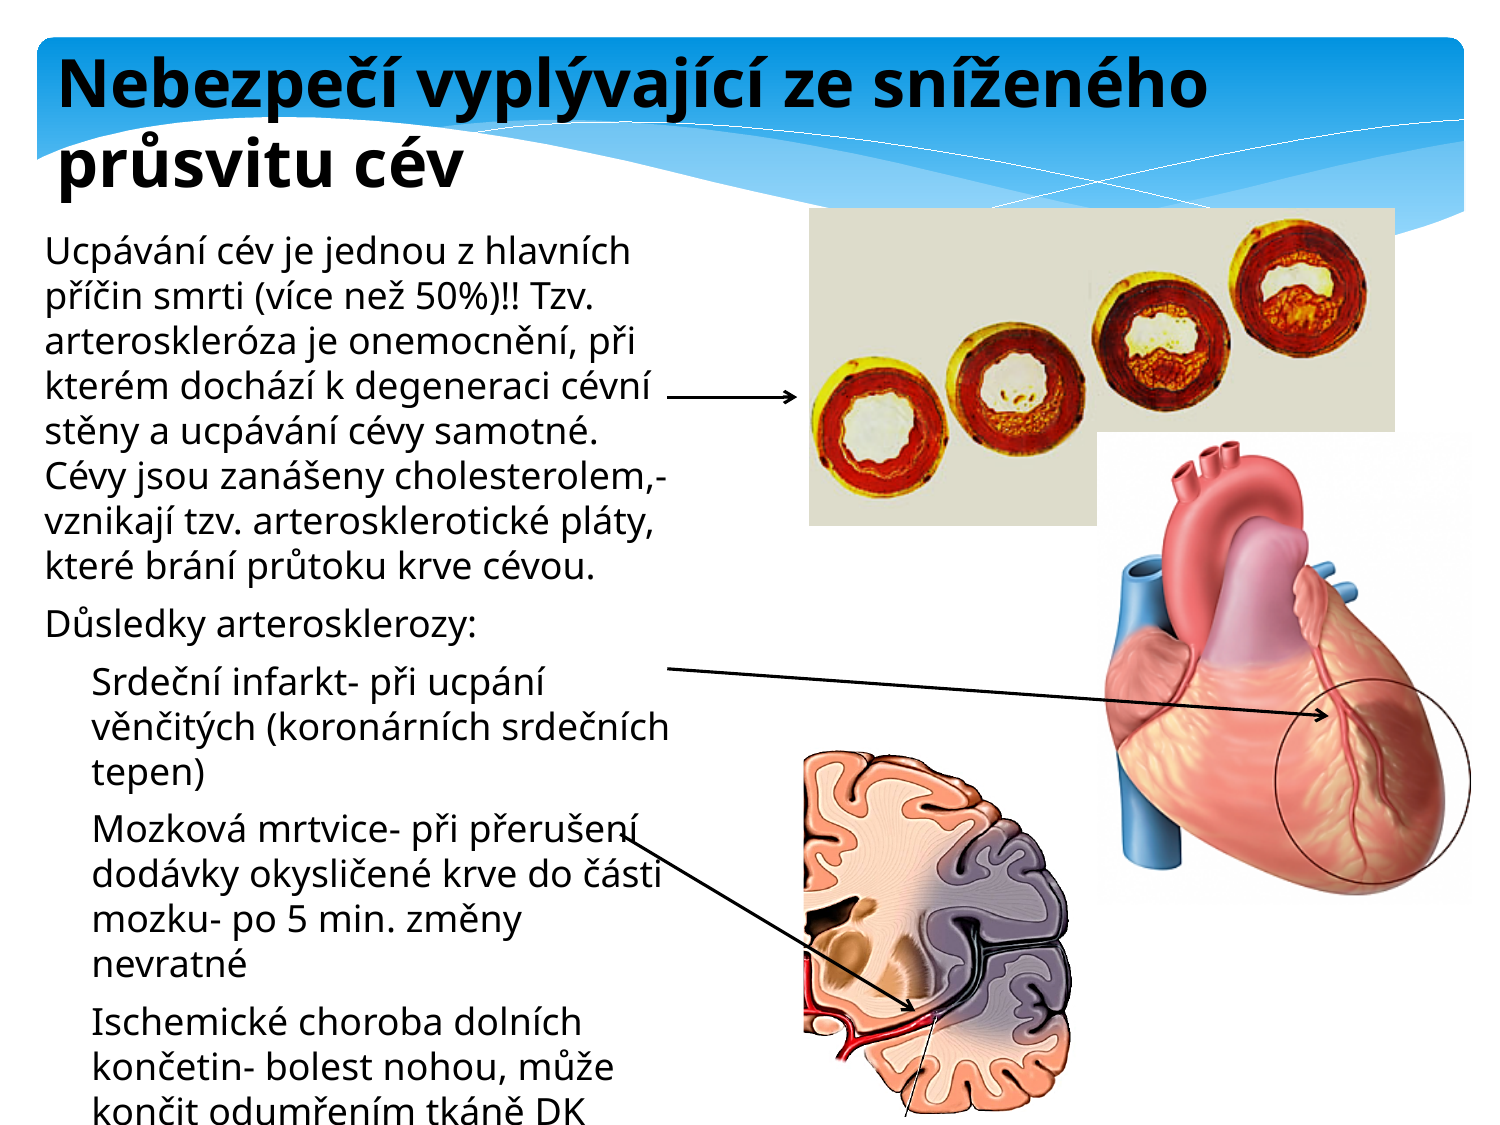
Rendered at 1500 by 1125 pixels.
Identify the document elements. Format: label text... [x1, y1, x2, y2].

picture [63, 61, 77, 67]
picture [155, 58, 164, 67]
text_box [619, 833, 916, 1012]
picture [803, 739, 1088, 1118]
picture [955, 57, 969, 67]
picture [808, 207, 1472, 906]
picture [677, 58, 685, 65]
picture [96, 61, 103, 67]
picture [570, 57, 583, 67]
picture [1130, 58, 1139, 67]
picture [697, 57, 711, 67]
picture [1100, 57, 1114, 67]
picture [540, 58, 549, 67]
list Ucpávání cév je jednou z hlavních příčin smrti (více než 50%)!! Tzv. arteroskleróza je onemocnění, při kterém dochází k degeneraci cévní stěny a ucpávání cévy samotné. Cévy jsou zanášeny cholesterolem,- vznikají tzv. arterosklerotické pláty, které brání průtoku krve cévou. Důsledky arterosklerozy: Srdeční infarkt- při ucpání věnčitých (koronárních srdečních tepen) Mozková mrtvice- při přerušení dodávky okysličené krve do části mozku- po 5 min. změny nevratné Ischemické choroba dolních končetin- bolest nohou, může končit odumřením tkáně DK [29, 219, 700, 1083]
picture [352, 57, 374, 67]
picture [385, 57, 399, 67]
picture [751, 57, 765, 67]
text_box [667, 668, 1330, 717]
title Nebezpečí vyplývající ze sníženého průsvitu cév [41, 90, 1459, 209]
picture [974, 57, 997, 67]
